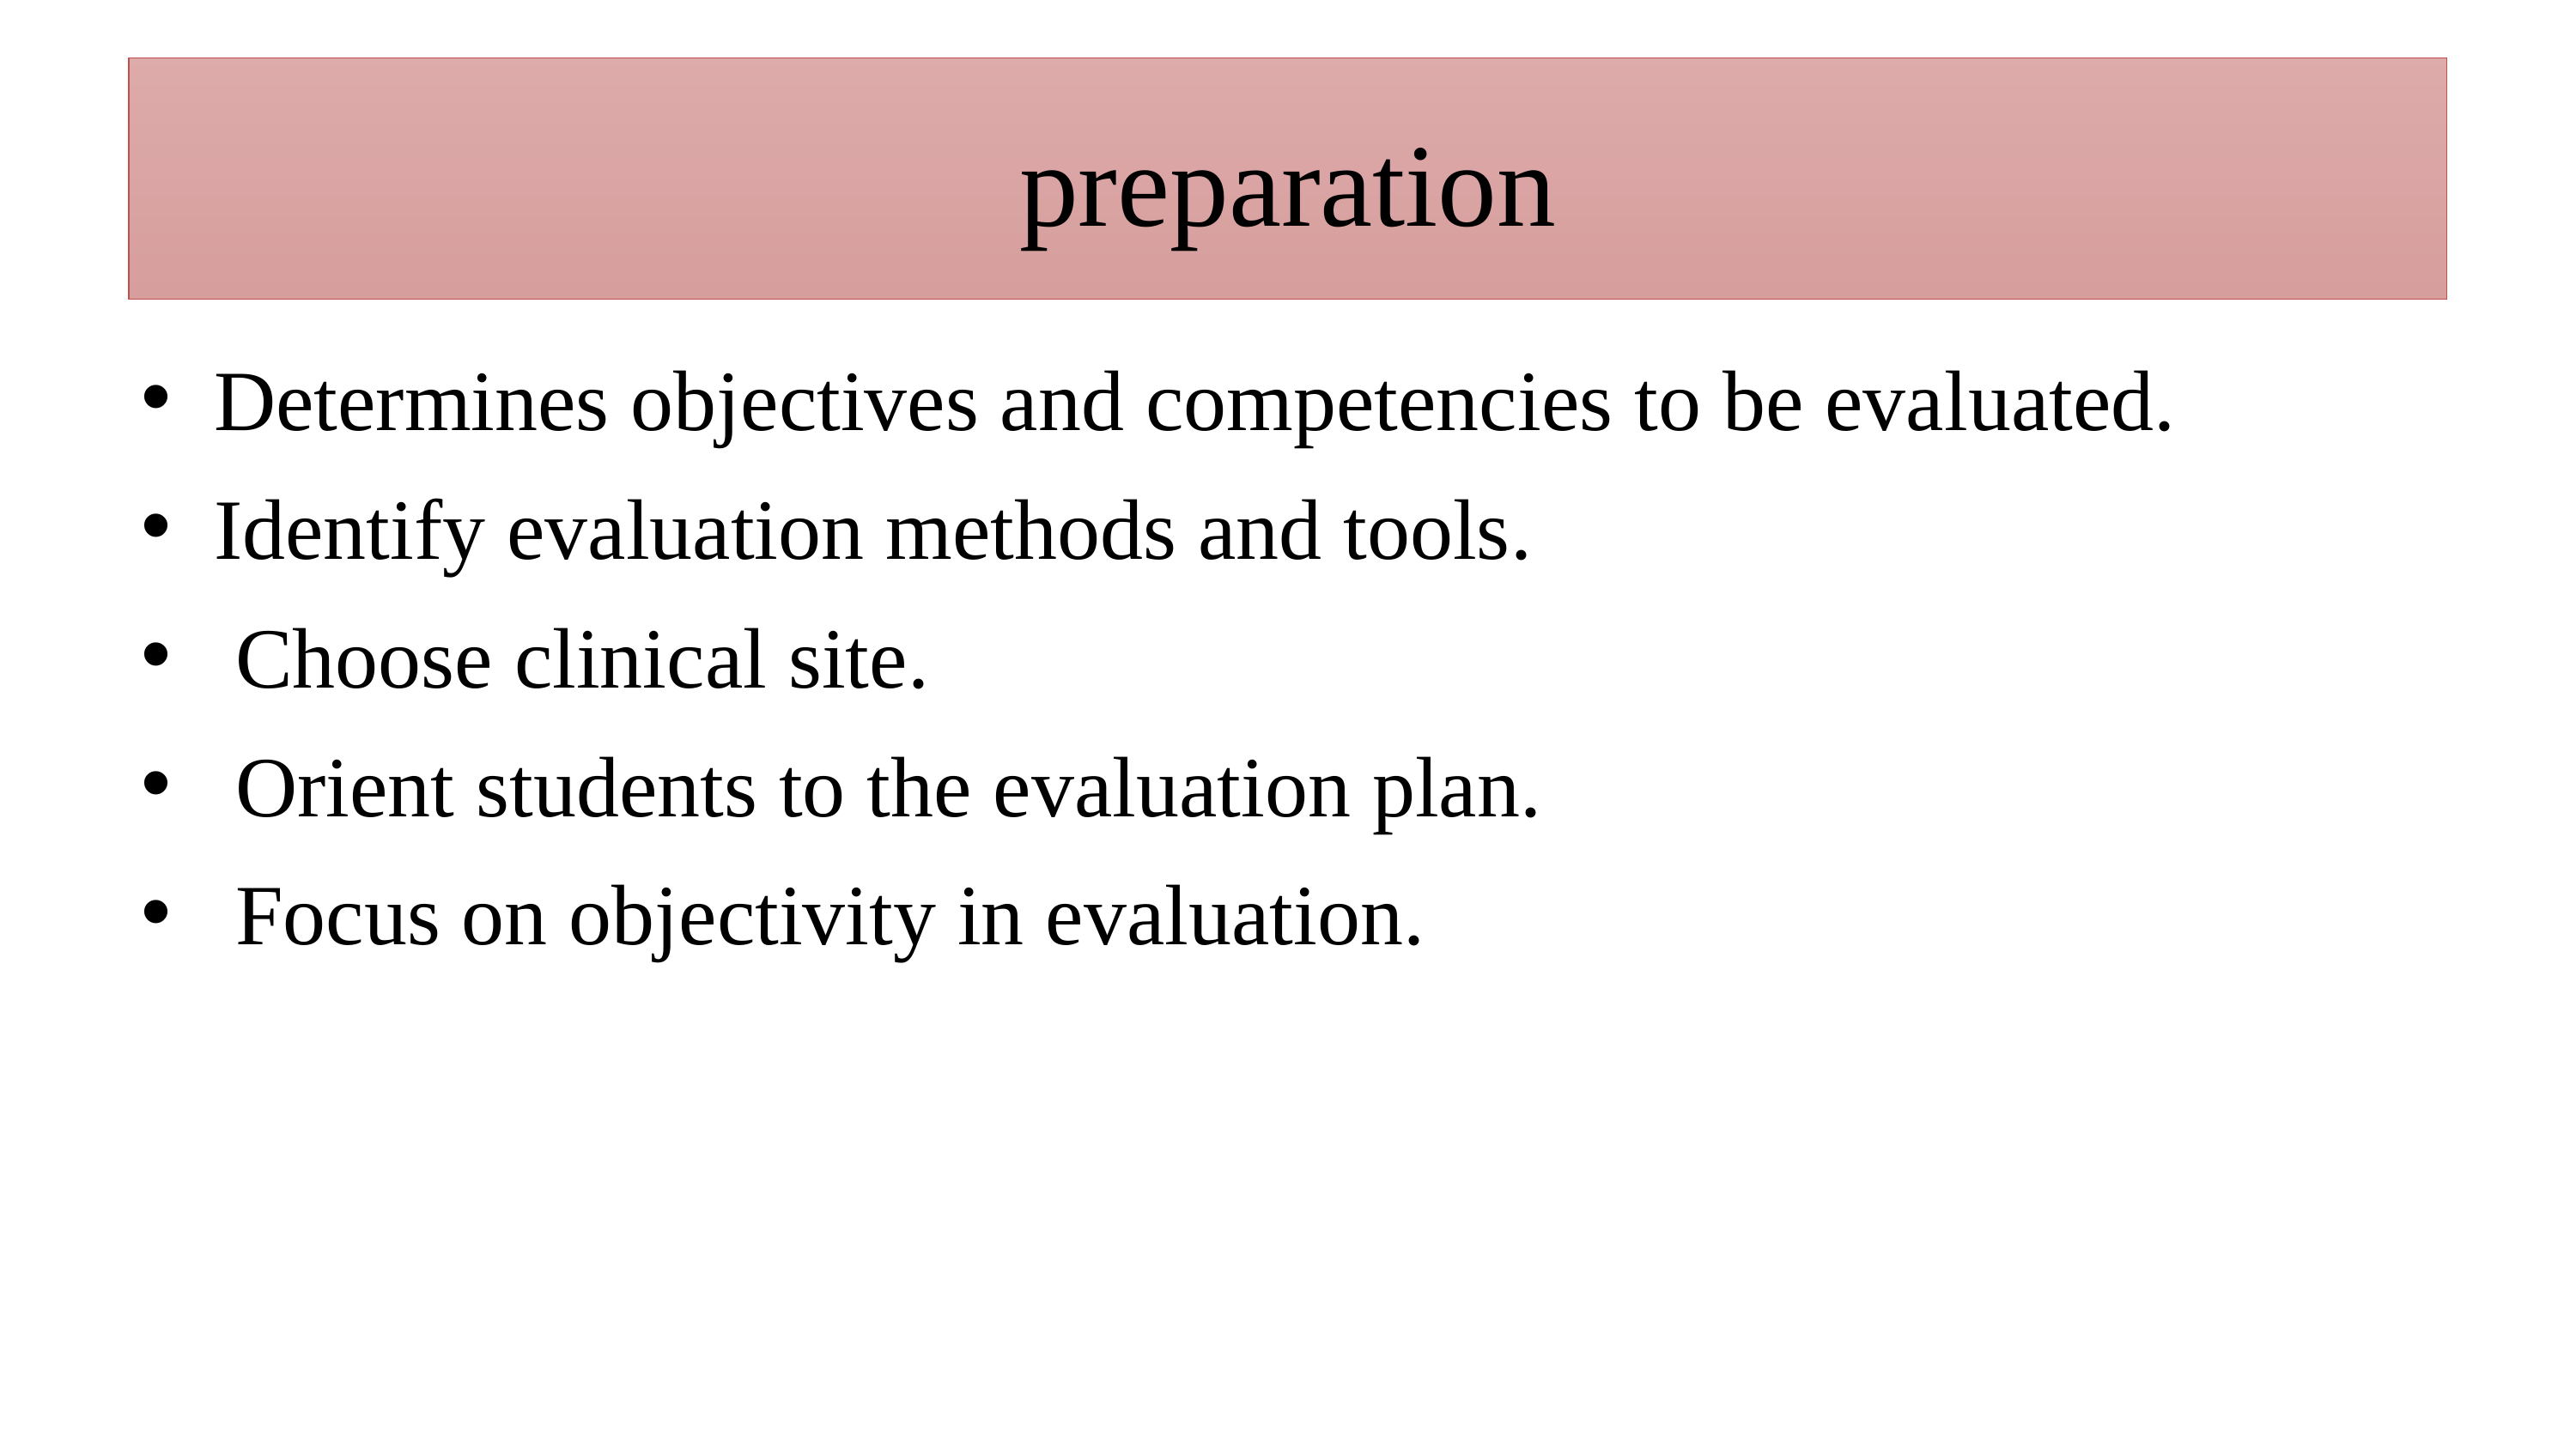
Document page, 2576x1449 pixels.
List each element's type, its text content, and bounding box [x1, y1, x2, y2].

list Determines objectives and competencies to be evaluated. Identify evaluation methods and tools. Choose clinical site. Orient students to the evaluation plan. Focus on objectivity in evaluation. [128, 337, 2448, 1294]
title preparation [128, 58, 2447, 300]
